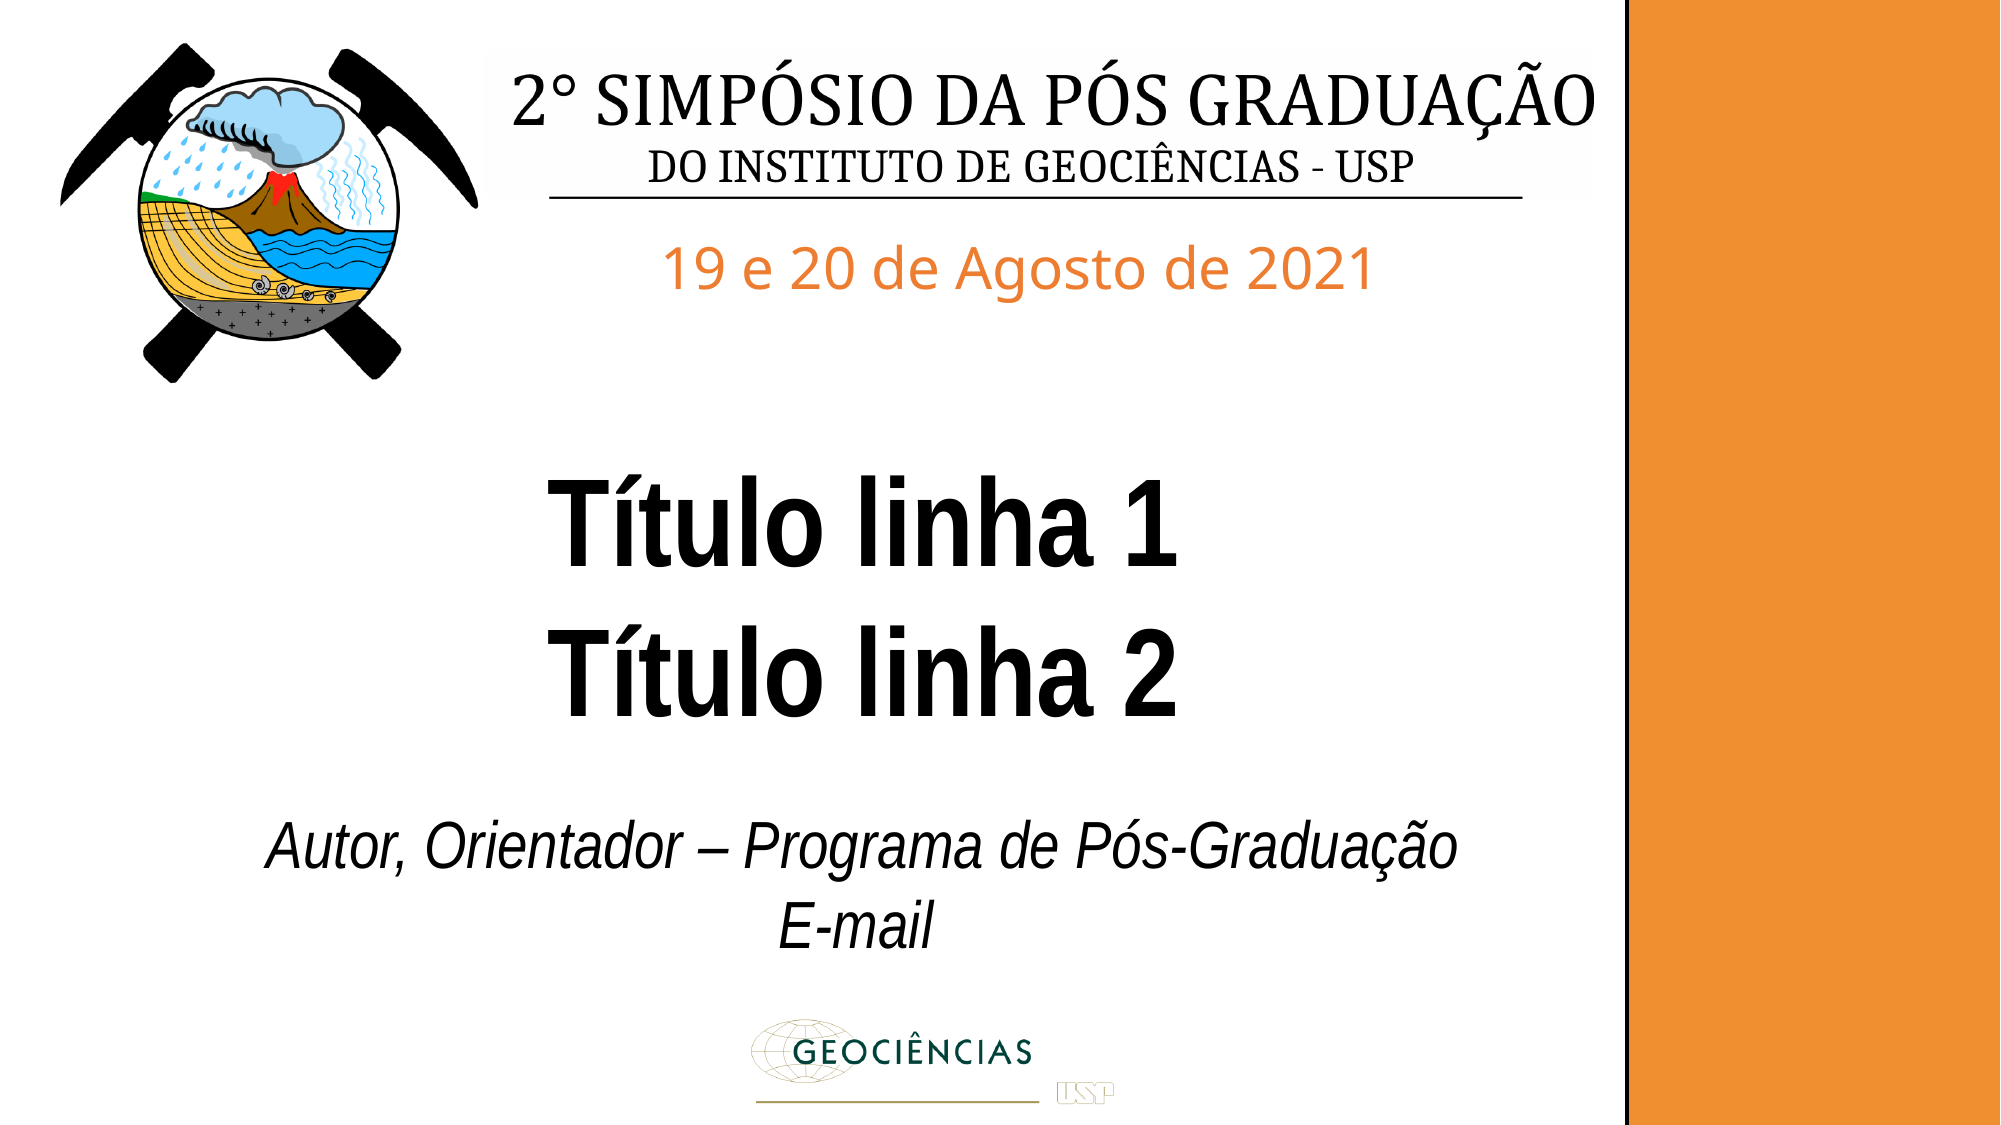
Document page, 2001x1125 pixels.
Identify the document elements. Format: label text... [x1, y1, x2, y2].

text_box Título linha 1 Título linha 2 Autor, Orientador – Programa de Pós-Graduação E-mail [235, 434, 1492, 1014]
text_box 19 e 20 de Agosto de 2021 [645, 223, 1395, 309]
picture [22, 25, 1594, 384]
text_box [729, 996, 1136, 1123]
text_box [1629, 0, 2000, 1125]
